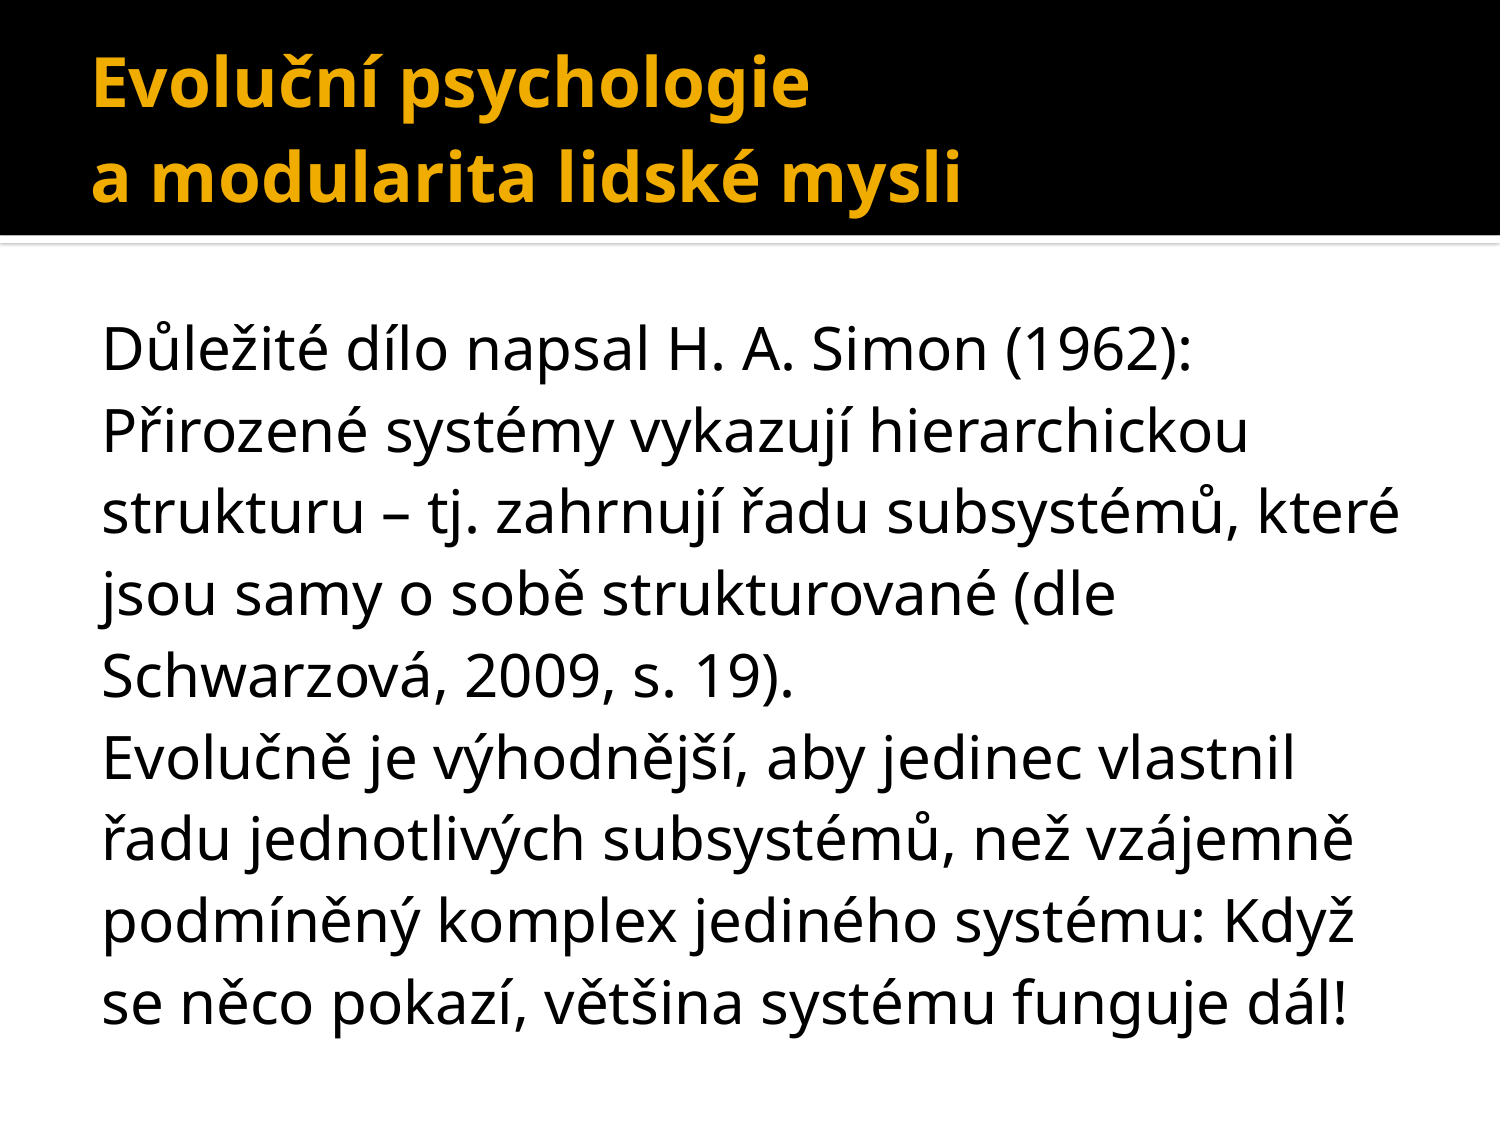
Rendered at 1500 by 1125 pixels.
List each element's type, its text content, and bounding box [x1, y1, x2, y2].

title Evoluční psychologie a modularita lidské mysli [75, 25, 1425, 231]
list Důležité dílo napsal H. A. Simon (1962): Přirozené systémy vykazují hierarchickou strukturu – tj. zahrnují řadu subsystémů, které jsou samy o sobě strukturované (dle Schwarzová, 2009, s. 19). Evolučně je výhodnější, aby jedinec vlastnil řadu jednotlivých subsystémů, než vzájemně podmíněný komplex jediného systému: Když se něco pokazí, většina systému funguje dál! [75, 291, 1425, 1050]
